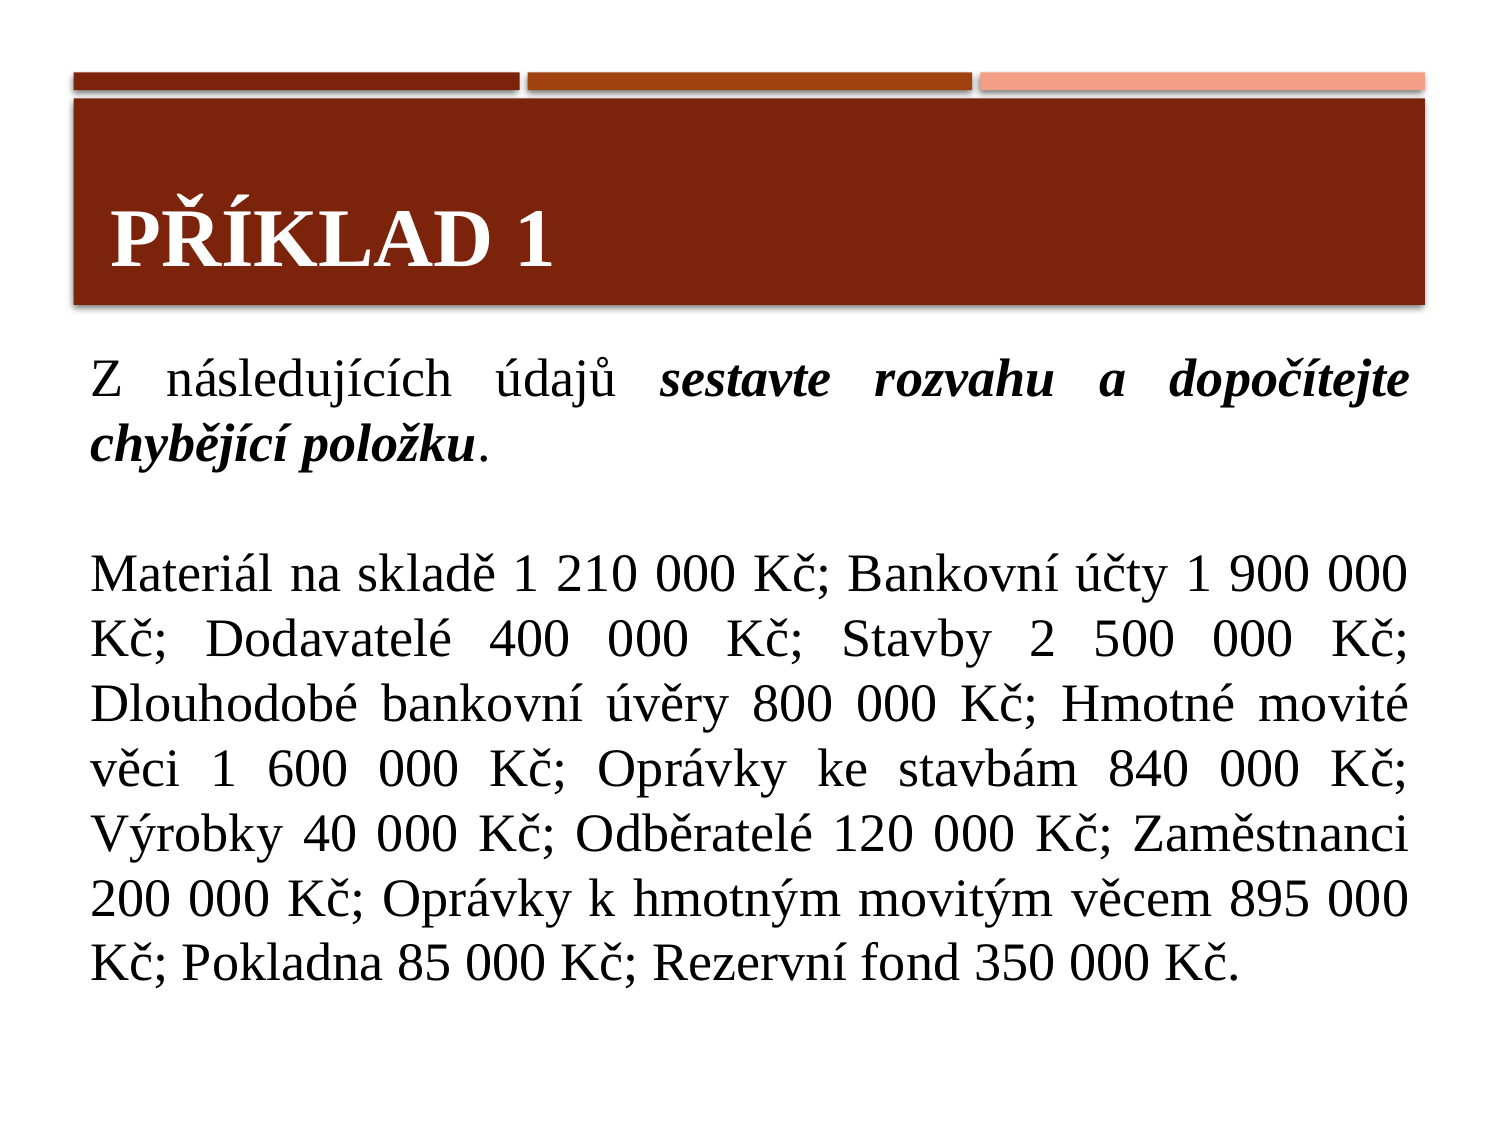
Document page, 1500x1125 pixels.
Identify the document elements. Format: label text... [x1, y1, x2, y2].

title Příklad 1 [95, 112, 1406, 291]
text_box Z následujících údajů sestavte rozvahu a dopočítejte chybějící položku. Materiál na skladě 1 210 000 Kč; Bankovní účty 1 900 000 Kč; Dodavatelé 400 000 Kč; Stavby 2 500 000 Kč; Dlouhodobé bankovní úvěry 800 000 Kč; Hmotné movité věci 1 600 000 Kč; Oprávky ke stavbám 840 000 Kč; Výrobky 40 000 Kč; Odběratelé 120 000 Kč; Zaměstnanci 200 000 Kč; Oprávky k hmotným movitým věcem 895 000 Kč; Pokladna 85 000 Kč; Rezervní fond 350 000 Kč. [75, 334, 1426, 1064]
